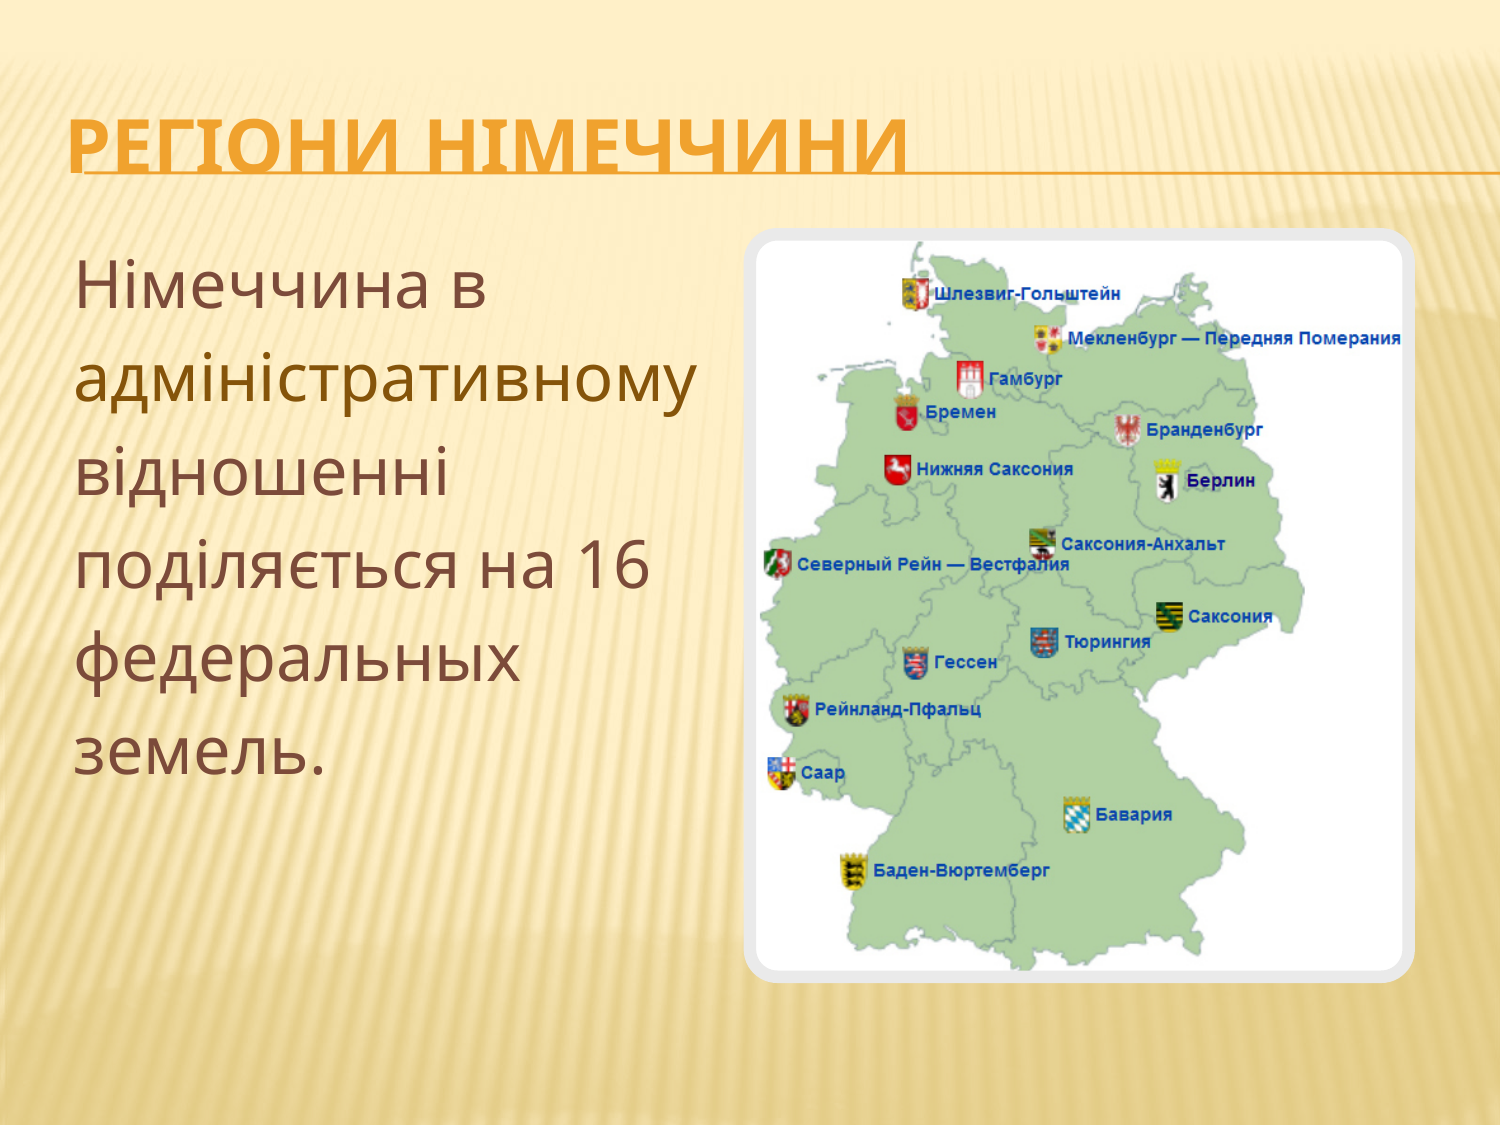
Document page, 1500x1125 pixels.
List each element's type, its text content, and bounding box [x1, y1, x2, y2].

text_box Німеччина в адміністративному відношенні поділяється на 16 федеральных земель. [58, 234, 715, 796]
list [749, 234, 1409, 978]
title Регіони Німеччини [50, 75, 1475, 213]
